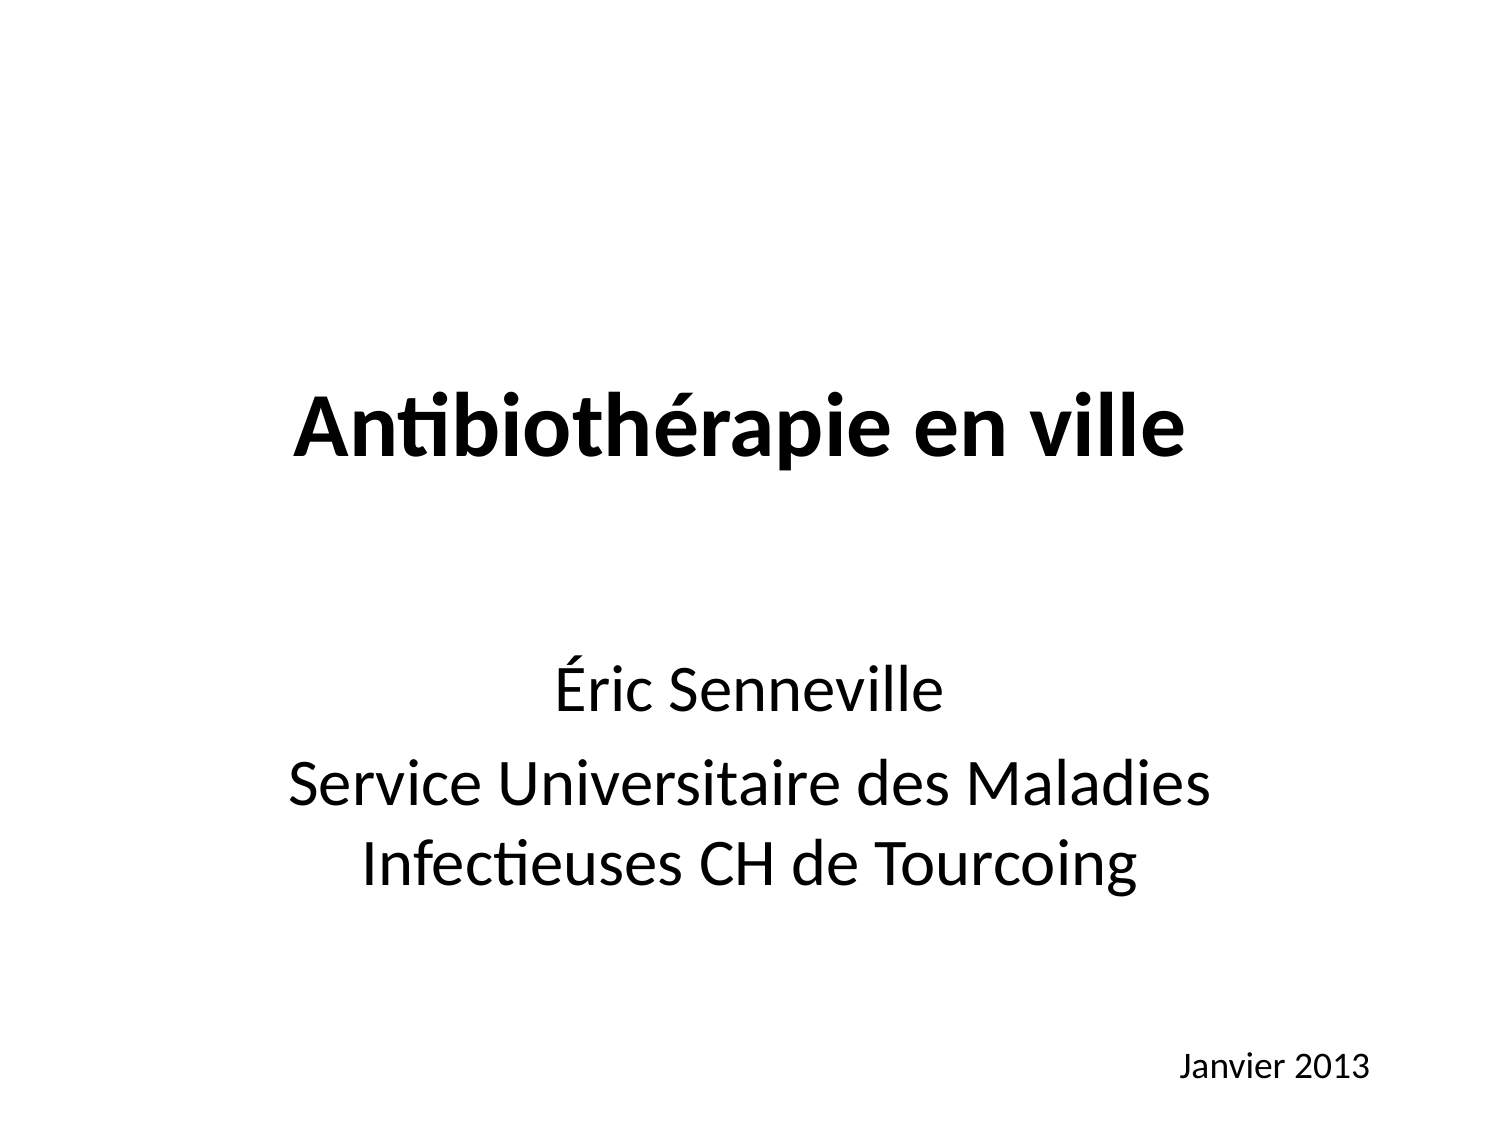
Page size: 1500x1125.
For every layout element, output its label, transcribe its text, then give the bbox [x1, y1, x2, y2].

text_box Janvier 2013 [1164, 1033, 1386, 1094]
subtitle Éric Senneville Service Universitaire des Maladies Infectieuses CH de Tourcoing [225, 637, 1275, 925]
title Antibiothérapie en ville [112, 349, 1388, 591]
